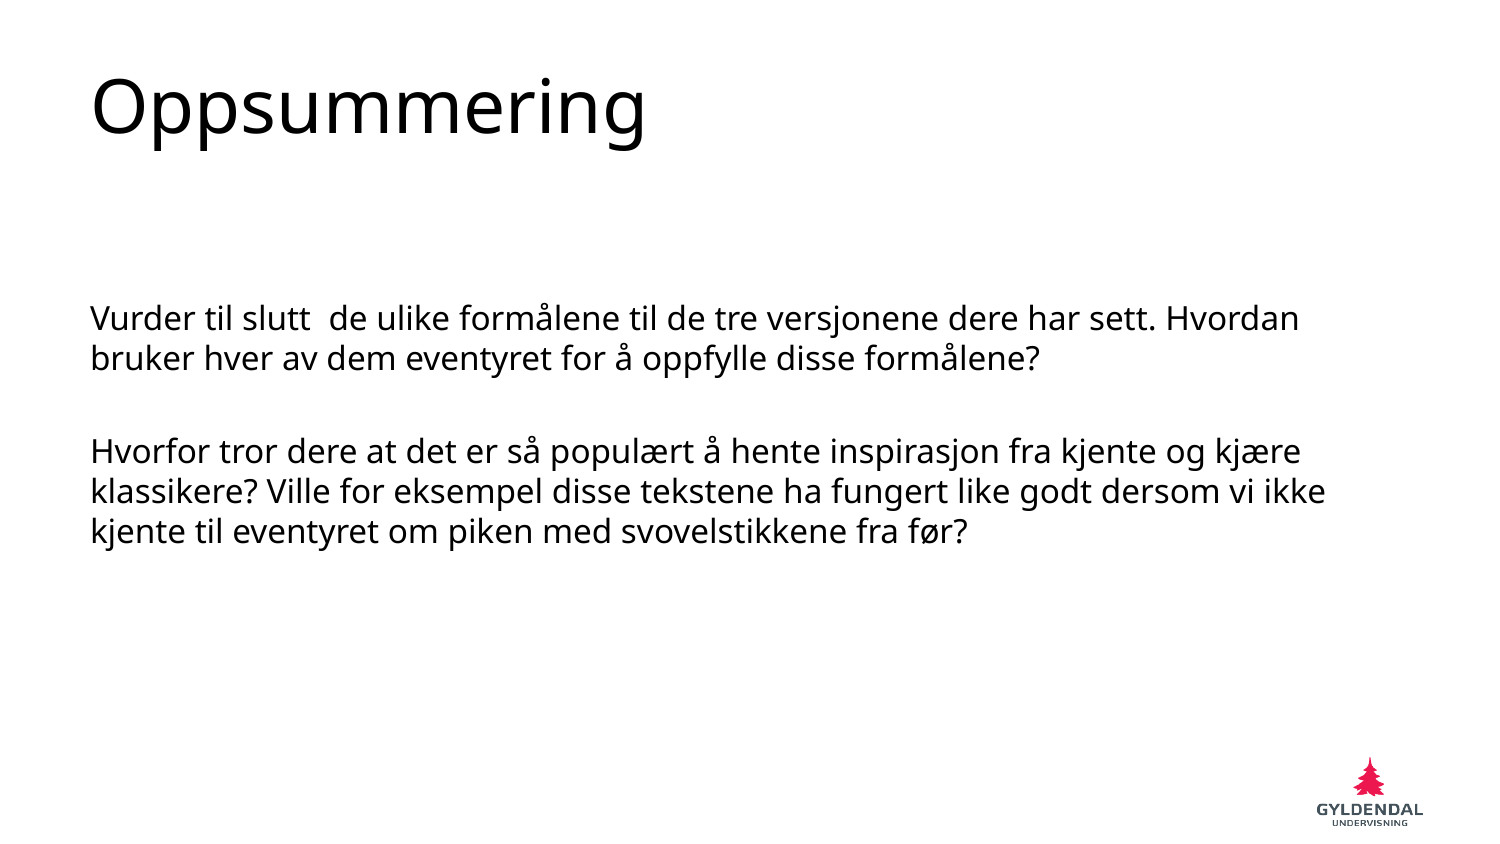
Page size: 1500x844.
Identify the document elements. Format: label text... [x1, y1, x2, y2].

picture [1317, 757, 1423, 826]
title Oppsummering [75, 33, 1425, 175]
list Vurder til slutt de ulike formålene til de tre versjonene dere har sett. Hvordan bruker hver av dem eventyret for å oppfylle disse formålene? Hvorfor tror dere at det er så populært å hente inspirasjon fra kjente og kjære klassikere? Ville for eksempel disse tekstene ha fungert like godt dersom vi ikke kjente til eventyret om piken med svovelstikkene fra før? [75, 196, 1425, 741]
